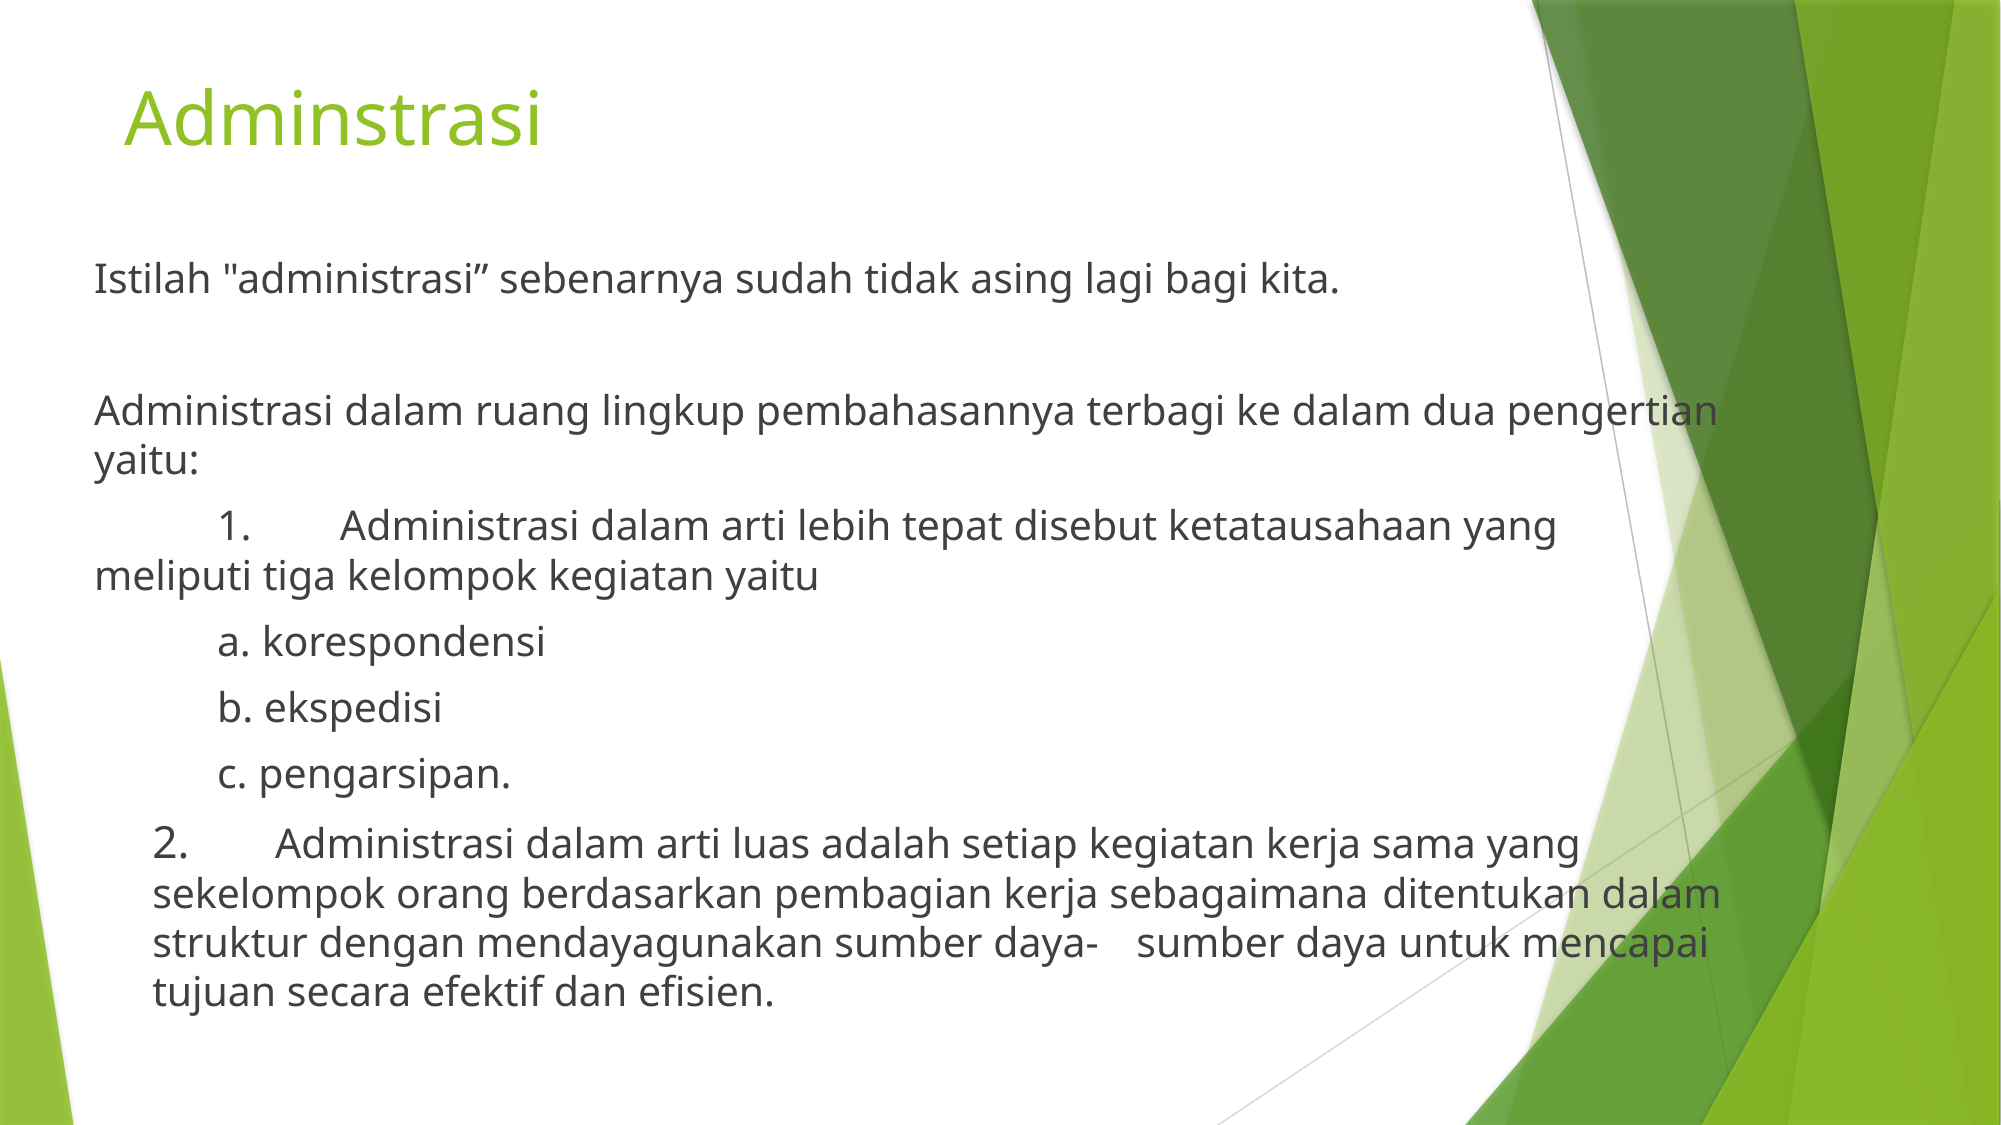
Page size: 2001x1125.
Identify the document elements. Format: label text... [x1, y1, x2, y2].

list Istilah "administrasi” sebenarnya sudah tidak asing lagi bagi kita. Administrasi dalam ruang lingkup pembahasannya terbagi ke dalam dua pengertian yaitu: 1. Administrasi dalam arti lebih tepat disebut ketatausahaan yang meliputi tiga kelompok kegiatan yaitu a. korespondensi b. ekspedisi c. pengarsipan. 2. Administrasi dalam arti luas adalah setiap kegiatan kerja sama yang sekelompok orang berdasarkan pembagian kerja sebagaimana ditentukan dalam struktur dengan mendayagunakan sumber daya- sumber daya untuk mencapai tujuan secara efektif dan efisien. [79, 244, 1838, 1030]
title Adminstrasi [109, 63, 1520, 226]
